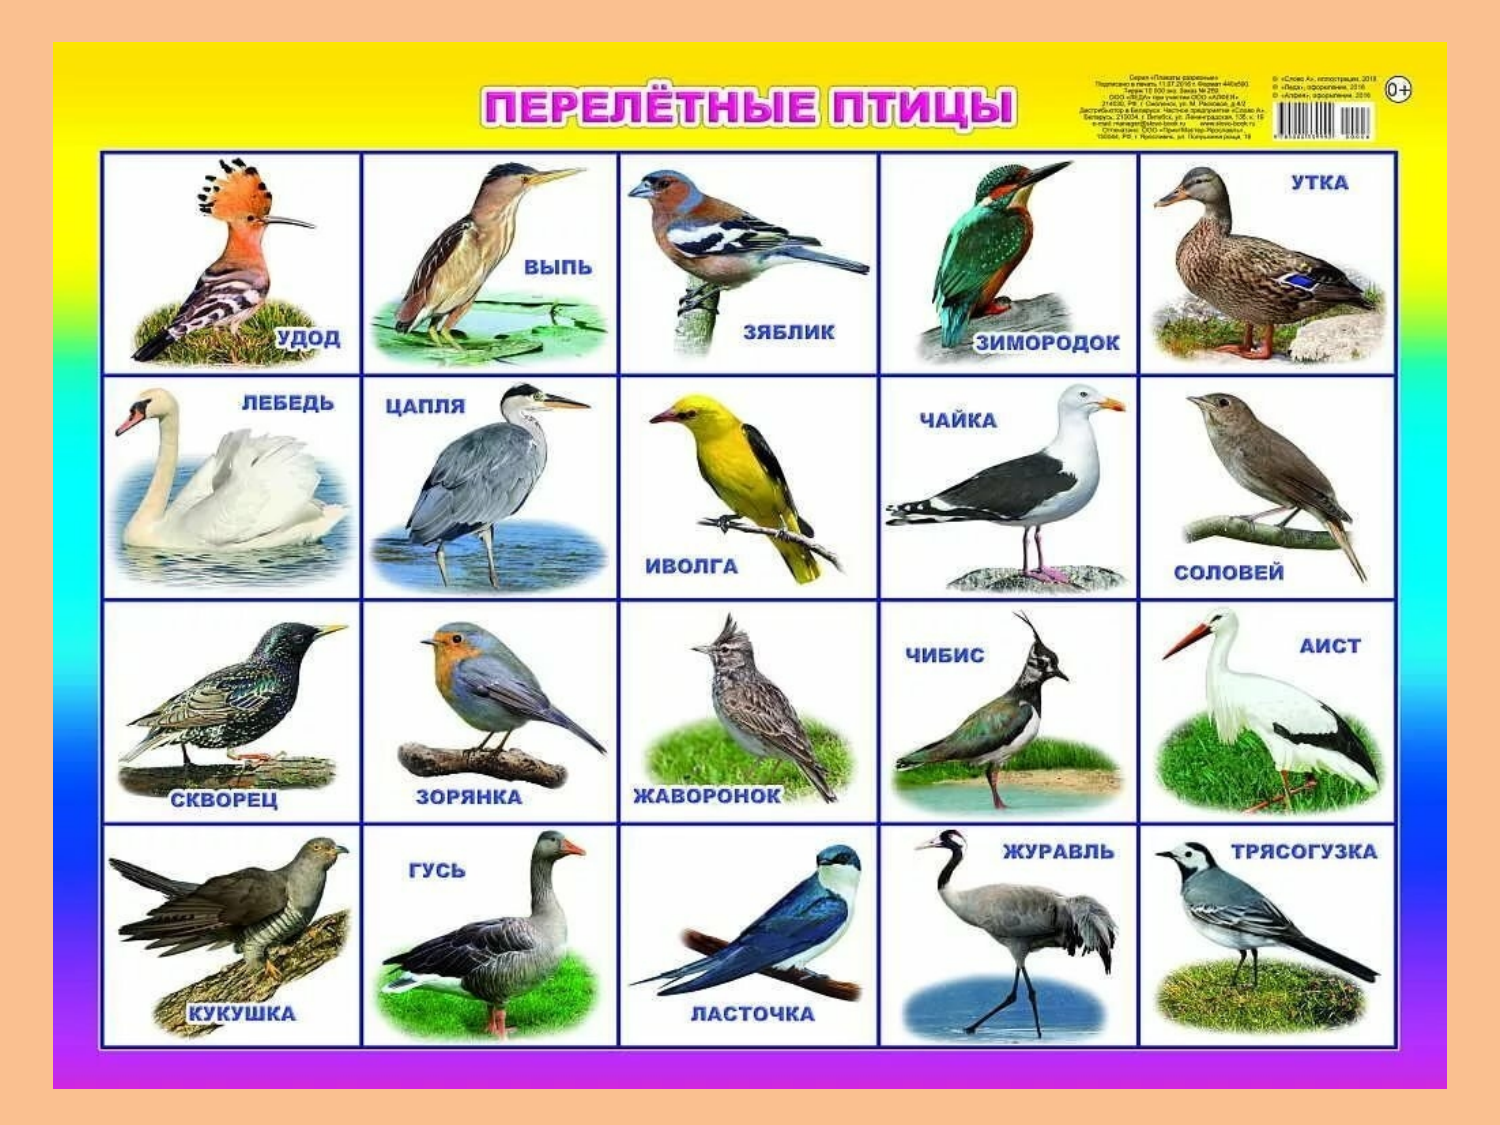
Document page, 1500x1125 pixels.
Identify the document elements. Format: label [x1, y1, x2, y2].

list [52, 42, 1448, 1089]
